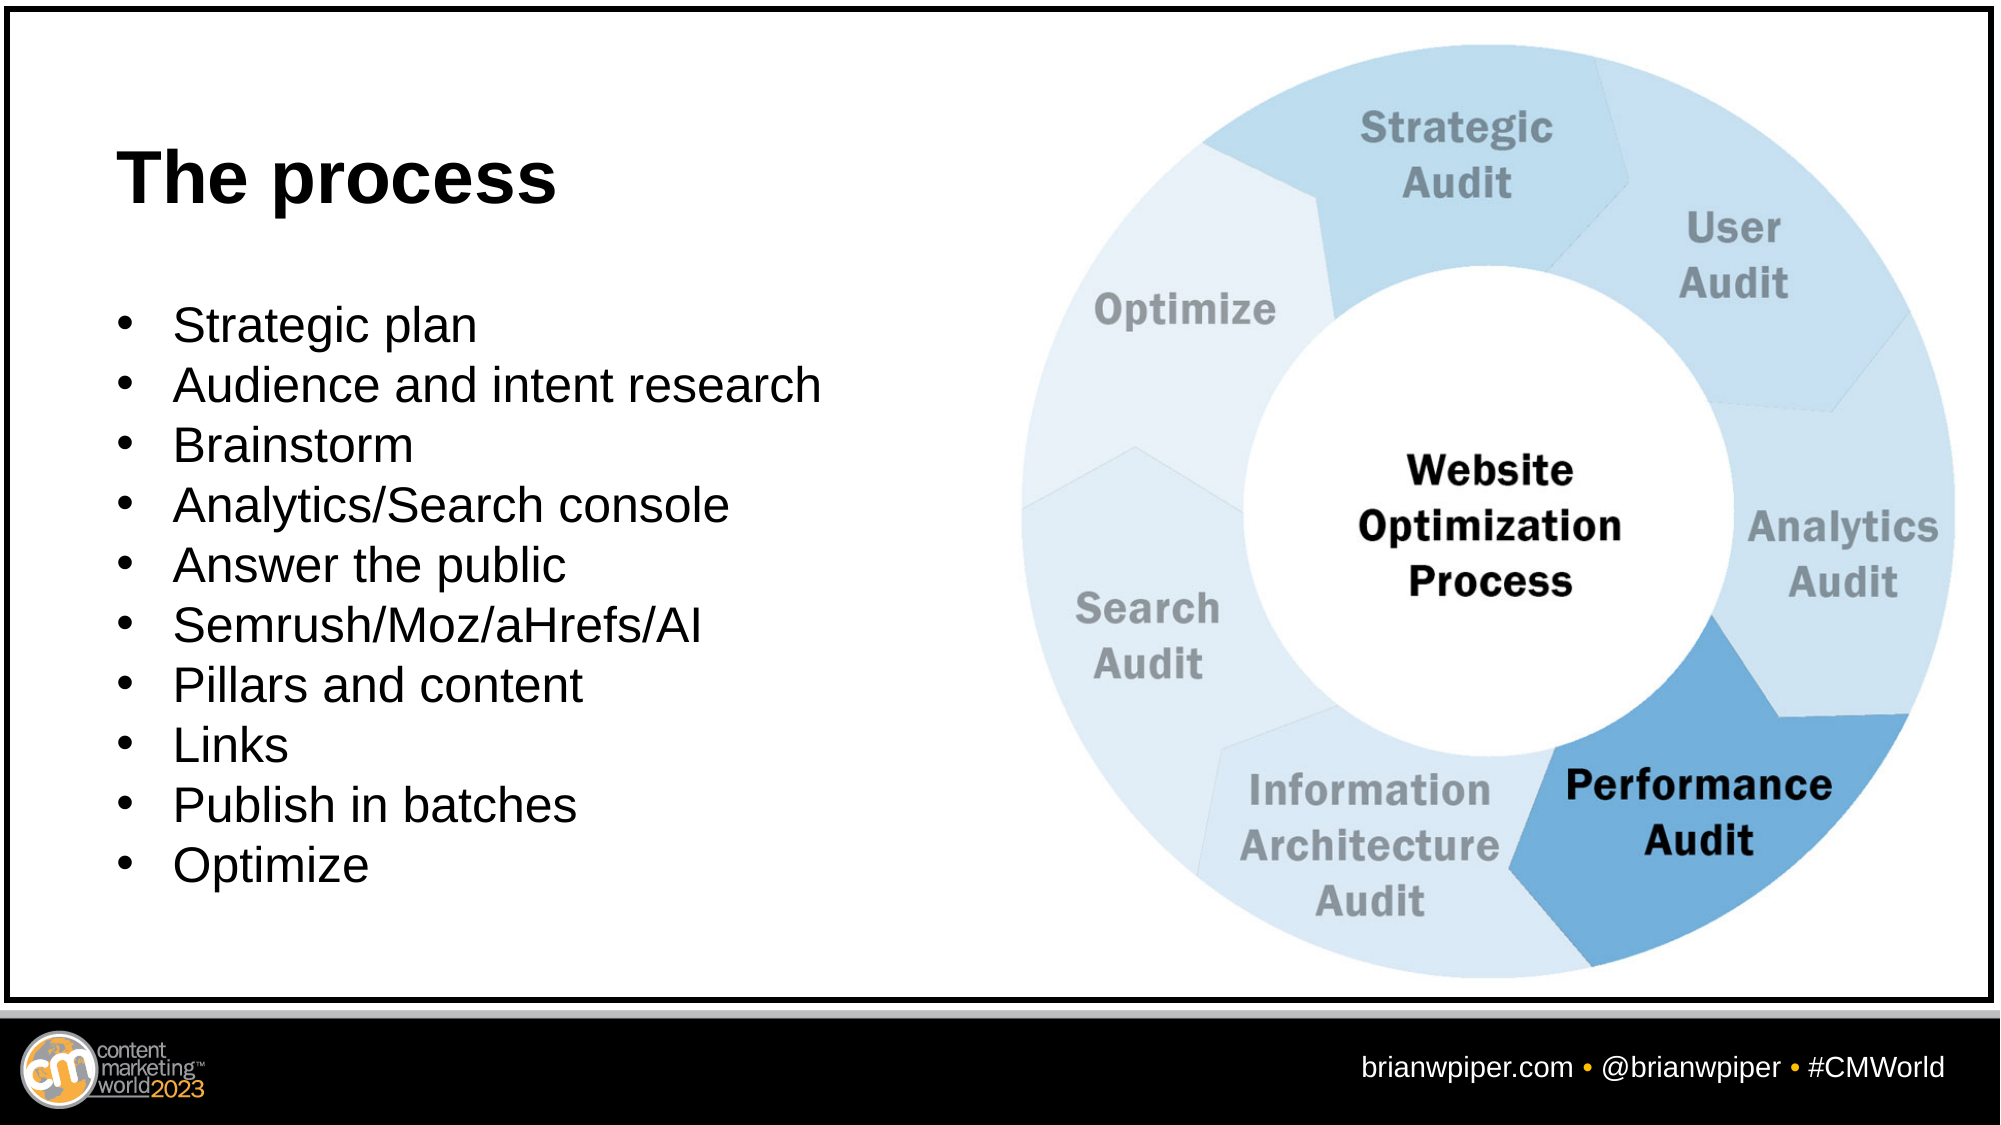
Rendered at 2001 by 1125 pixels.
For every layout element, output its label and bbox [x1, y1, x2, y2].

picture [0, 0, 2000, 1125]
text_box [6, 8, 969, 1001]
